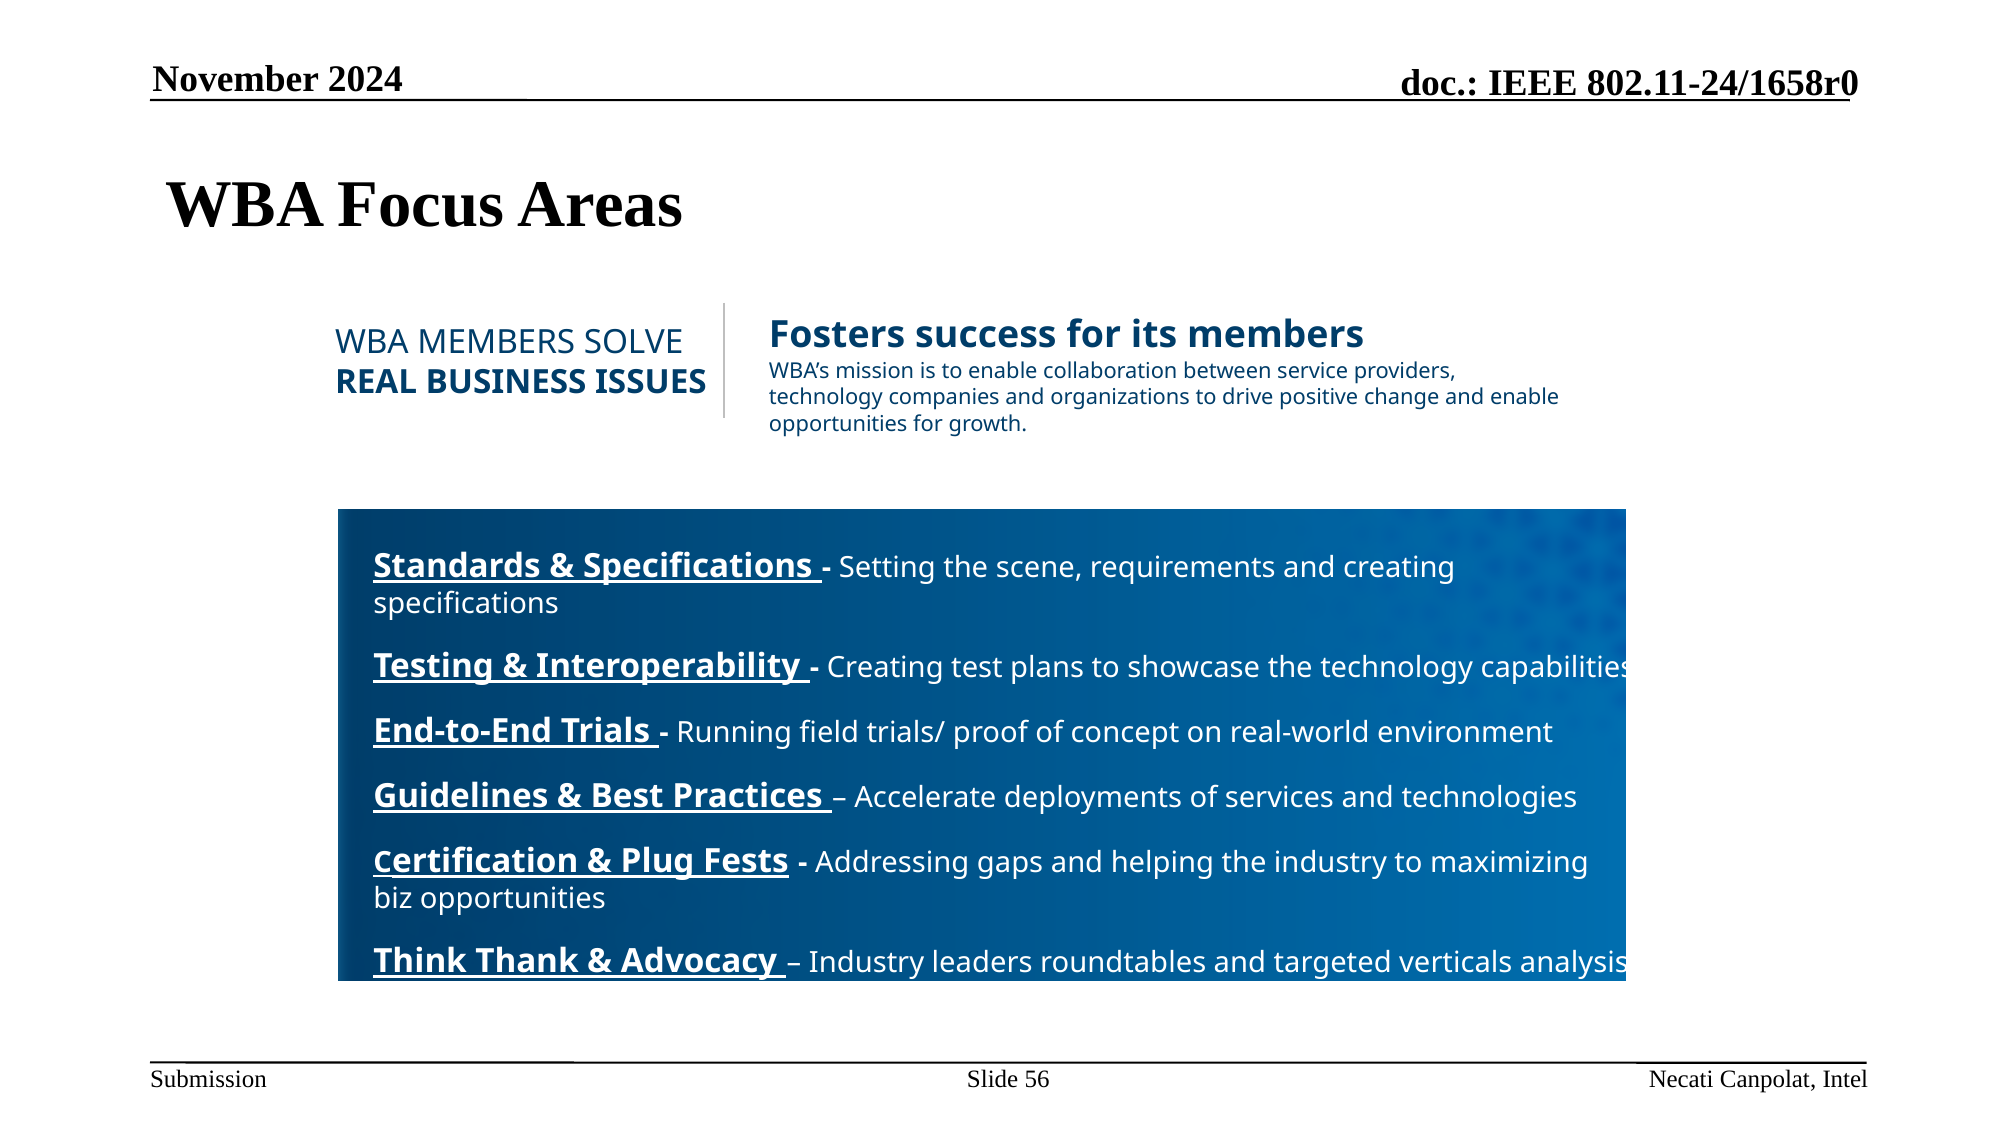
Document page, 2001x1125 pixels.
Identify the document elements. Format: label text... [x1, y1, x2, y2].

slide_number Slide 56 [950, 1061, 1067, 1123]
title WBA Focus Areas [149, 112, 1850, 288]
text_box WBA MEMBERS SOLVE REAL BUSINESS ISSUES [320, 324, 719, 397]
text_box Standards & Specifications - Setting the scene, requirements and creating specifications Testing & Interoperability - Creating test plans to showcase the technology capabilities End-to-End Trials - Running field trials/ proof of concept on real-world environment Guidelines & Best Practices – Accelerate deployments of services and technologies Certification & Plug Fests - Addressing gaps and helping the industry to maximizing biz opportunities Think Thank & Advocacy – Industry leaders roundtables and targeted verticals analysis [371, 542, 1636, 1014]
picture [338, 509, 1627, 981]
text_box Fosters success for its members [754, 302, 1636, 363]
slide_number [152, 54, 563, 100]
footer Necati Canpolat, Intel [1171, 1061, 1869, 1093]
text_box WBA’s mission is to enable collaboration between service providers, technology companies and organizations to drive positive change and enable opportunities for growth. [753, 349, 1591, 443]
